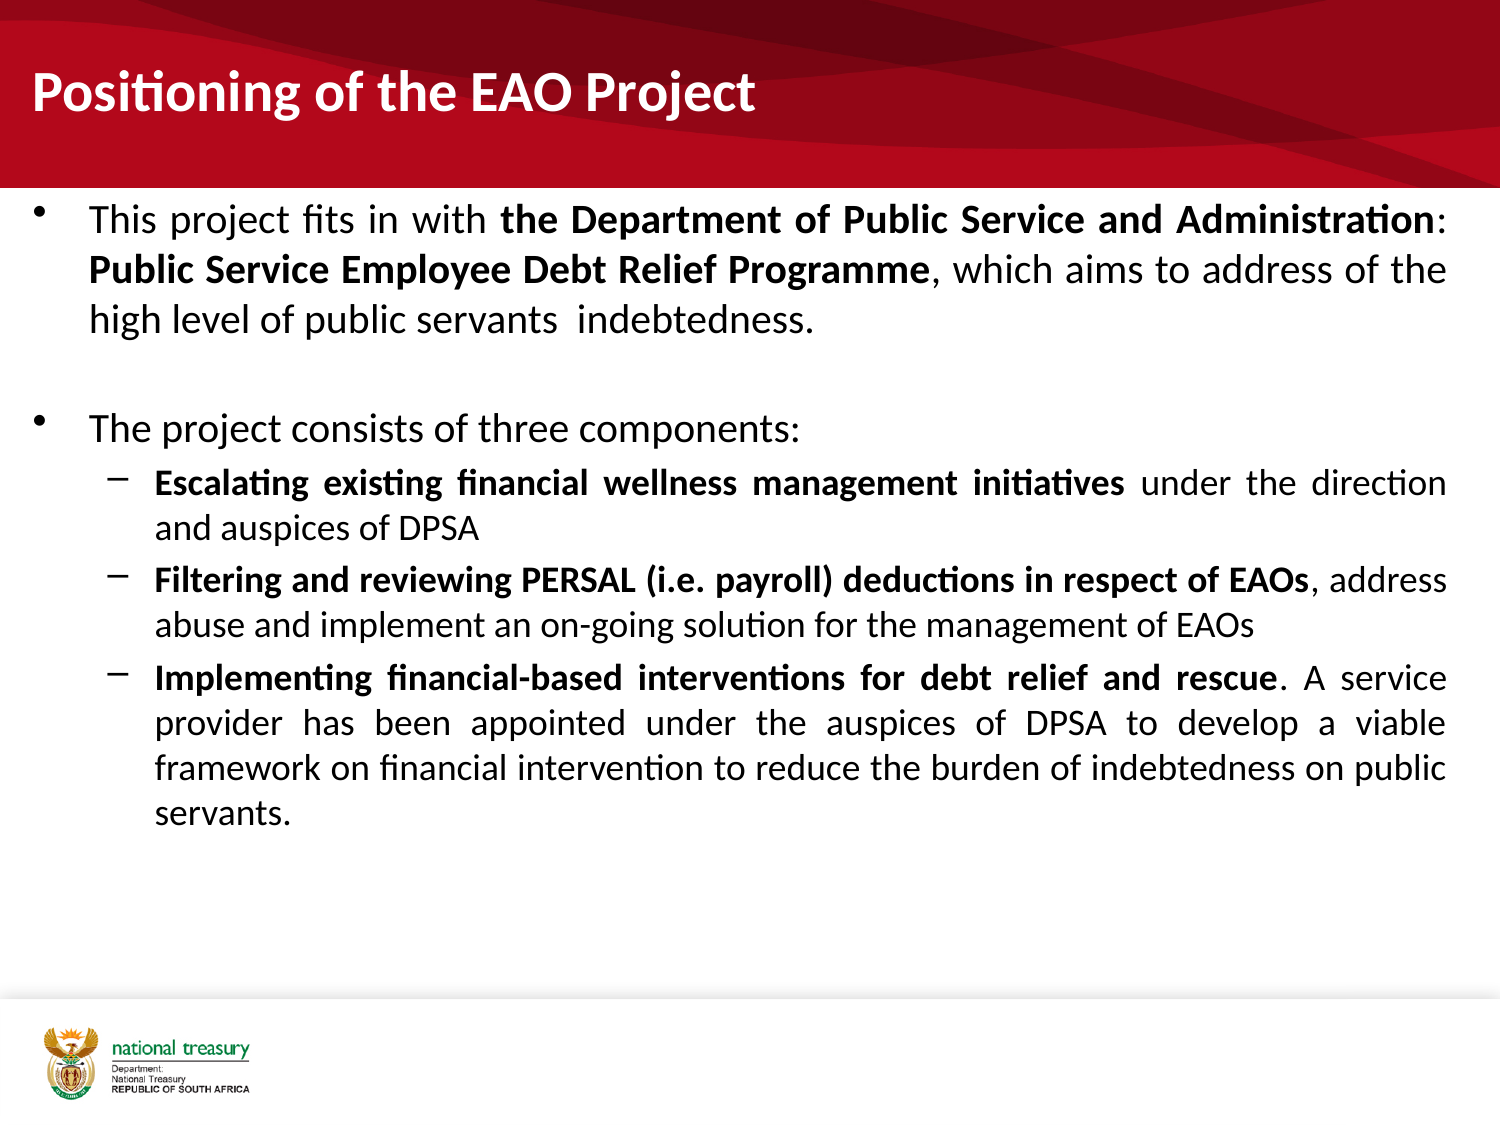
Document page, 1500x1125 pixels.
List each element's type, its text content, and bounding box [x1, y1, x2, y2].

picture [0, 0, 1500, 188]
picture [0, 977, 1500, 1125]
list This project fits in with the Department of Public Service and Administration: Public Service Employee Debt Relief Programme, which aims to address of the high level of public servants indebtedness. The project consists of three components: Escalating existing financial wellness management initiatives under the direction and auspices of DPSA Filtering and reviewing PERSAL (i.e. payroll) deductions in respect of EAOs, address abuse and implement an on-going solution for the management of EAOs Implementing financial-based interventions for debt relief and rescue. A service provider has been appointed under the auspices of DPSA to develop a viable framework on financial intervention to reduce the burden of indebtedness on public servants. [17, 184, 1463, 1071]
title Positioning of the EAO Project [17, 18, 1500, 157]
